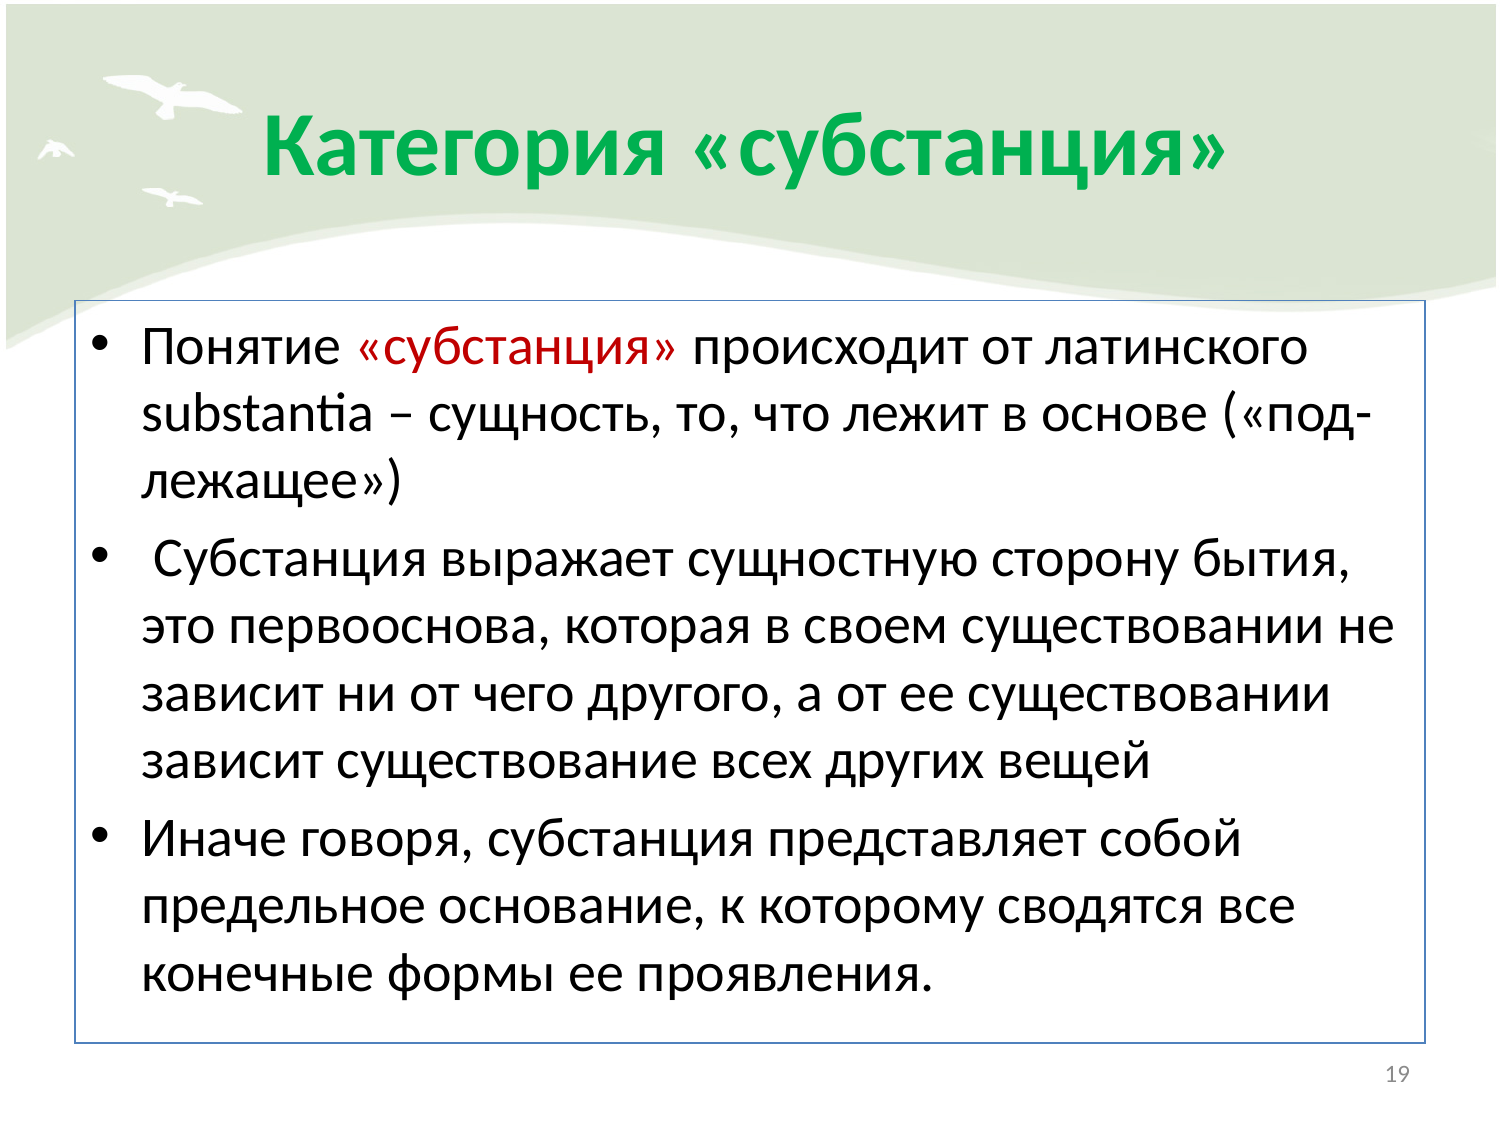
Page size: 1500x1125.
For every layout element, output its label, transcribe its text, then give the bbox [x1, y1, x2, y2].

list Понятие «субстанция» происходит от латинского substantia – сущность, то, что лежит в основе («под-лежащее») Субстанция выражает сущностную сторону бытия, это первооснова, которая в своем существовании не зависит ни от чего другого, а от ее существовании зависит существование всех других вещей Иначе говоря, субстанция представляет собой предельное основание, к которому сводятся все конечные формы ее проявления. [74, 300, 1426, 1044]
slide_number 19 [1074, 1042, 1425, 1103]
title Категория «субстанция» [74, 44, 1426, 233]
picture [0, 0, 1500, 1125]
